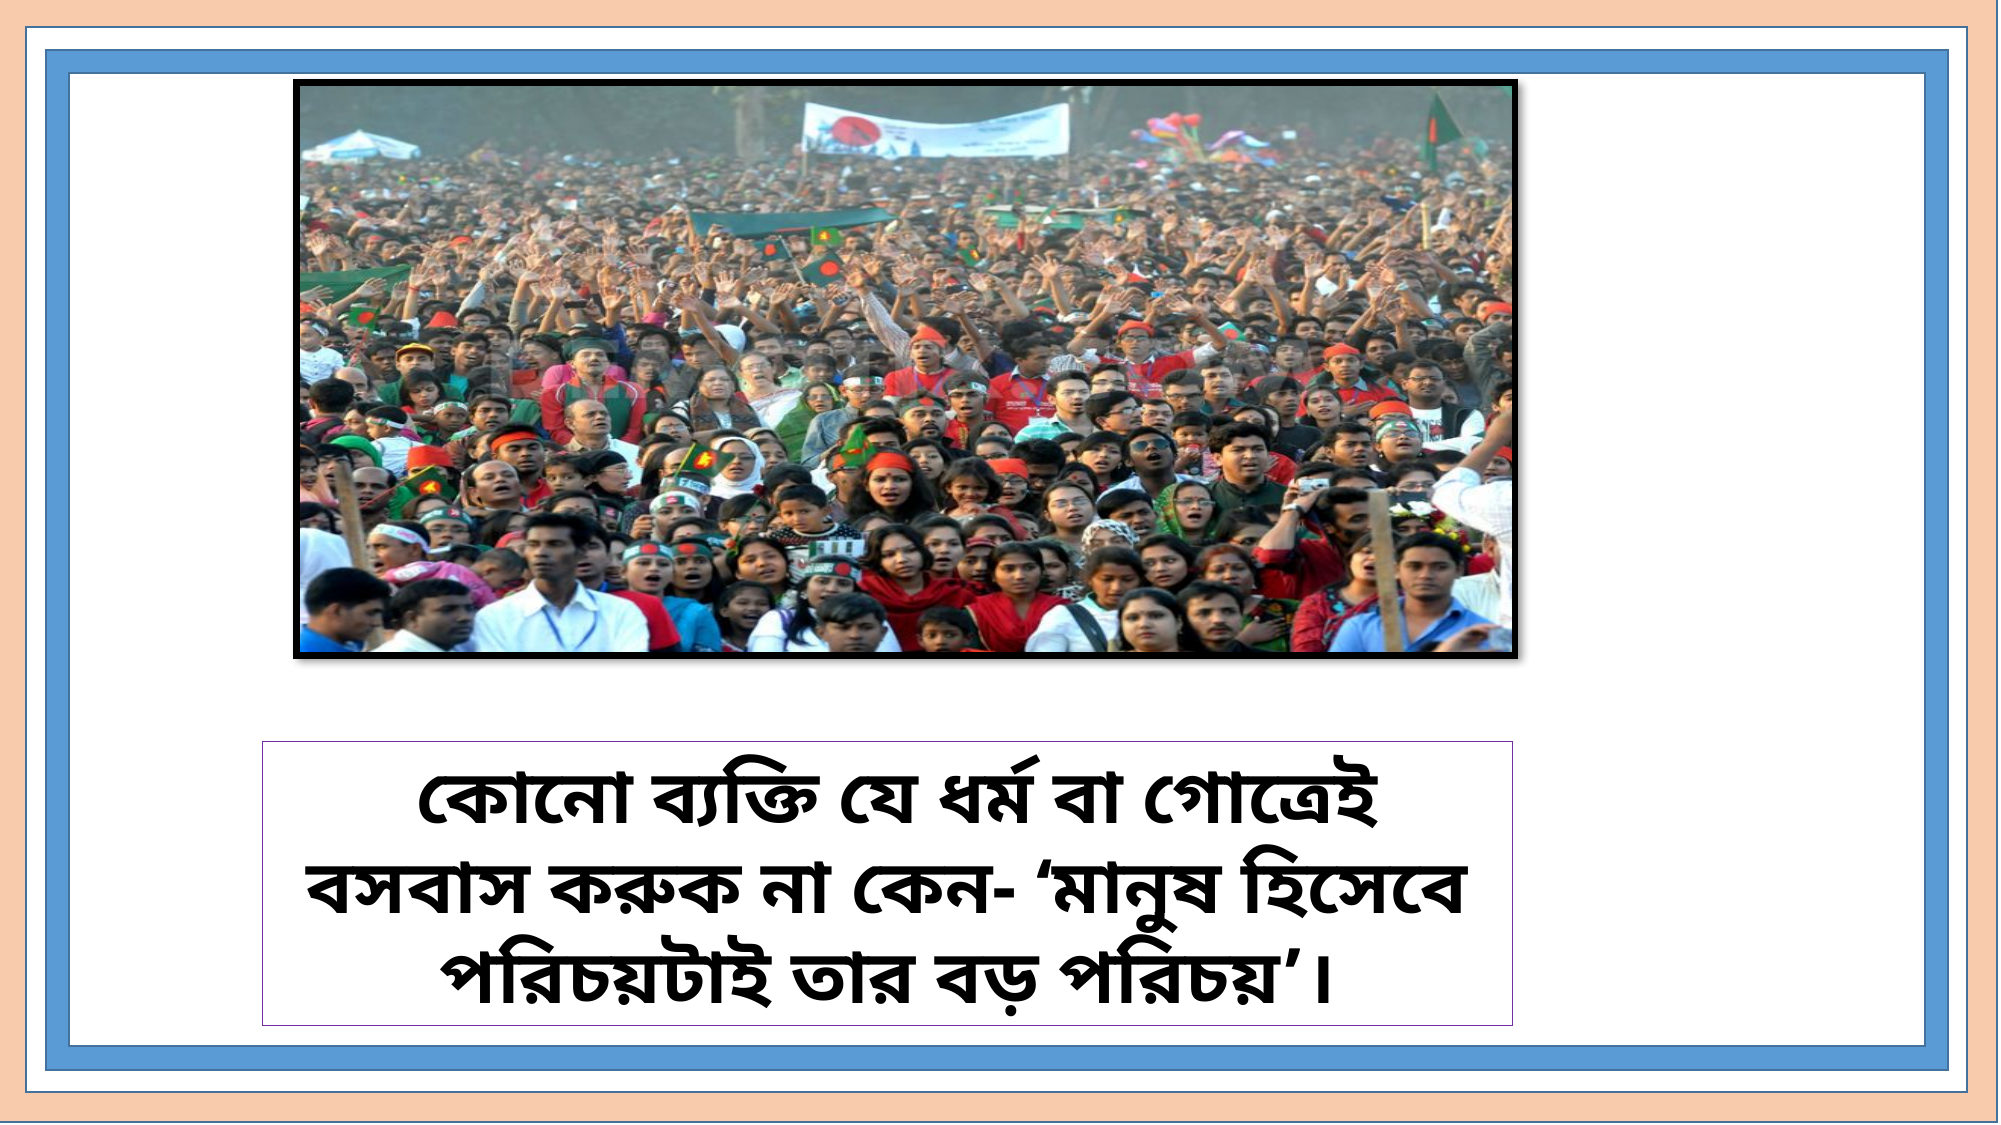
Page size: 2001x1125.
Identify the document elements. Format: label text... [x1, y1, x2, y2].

text_box কোনো ব্যক্তি যে ধর্ম বা গোত্রেই বসবাস করুক না কেন- ‘মানুষ হিসেবে পরিচয়টাই তার বড় পরিচয়’। [262, 741, 1513, 1026]
picture [299, 85, 1513, 653]
